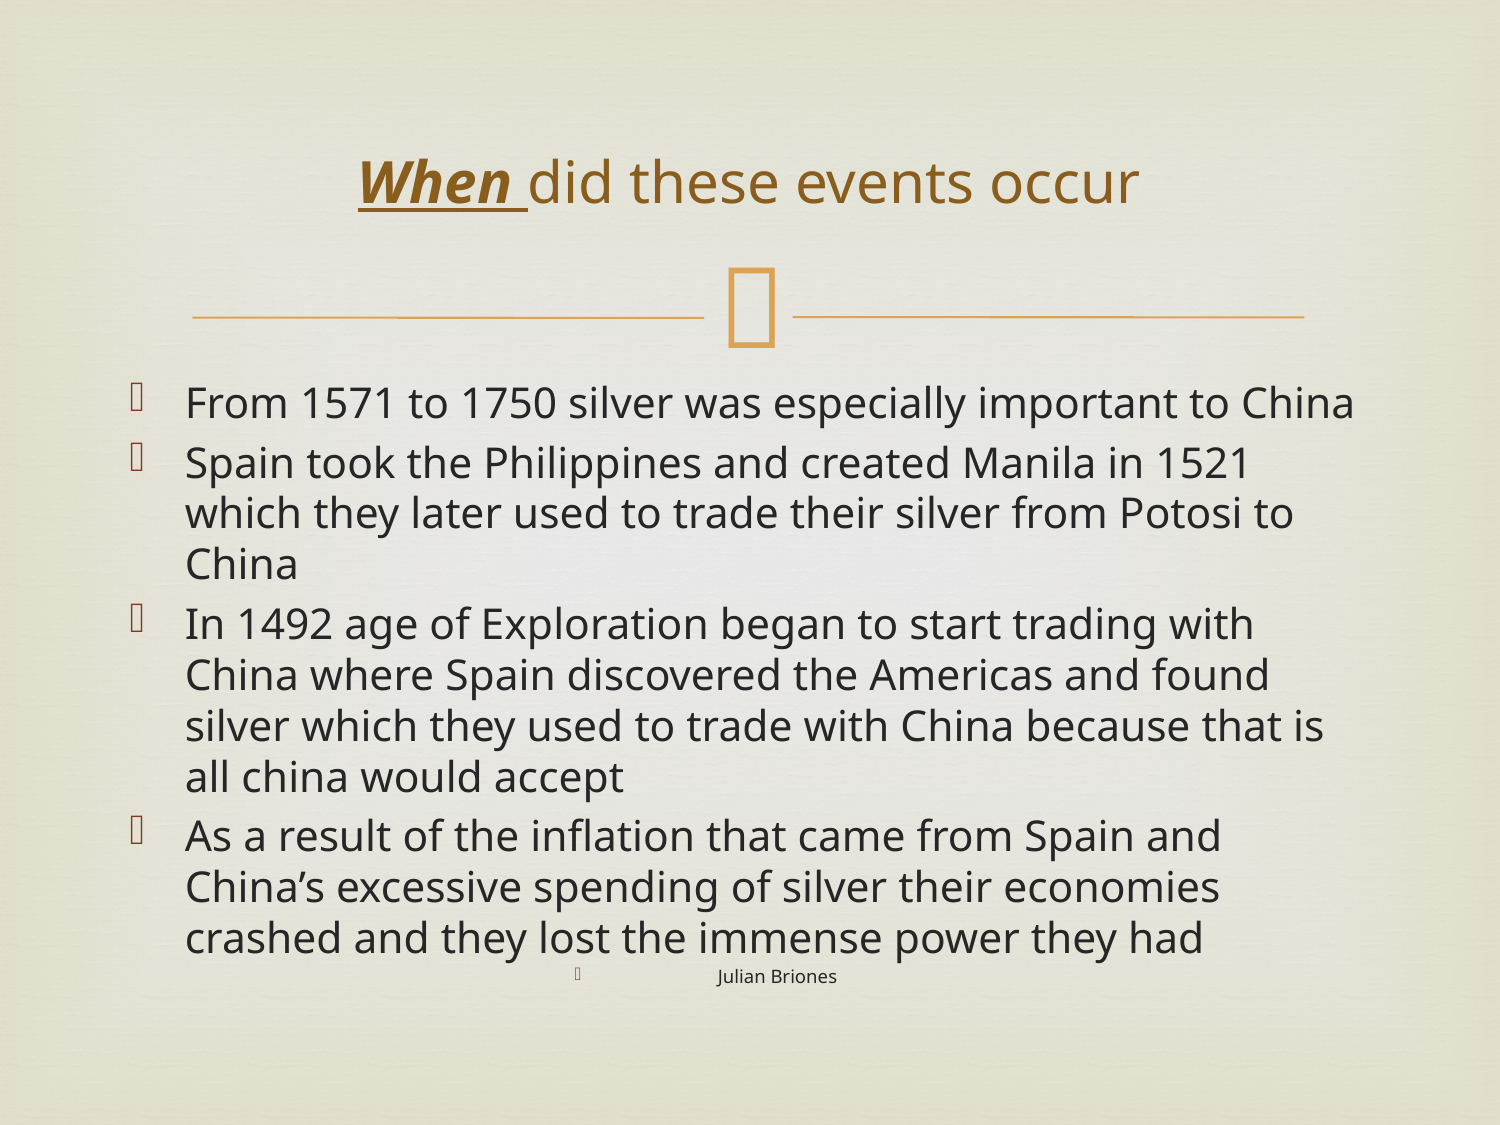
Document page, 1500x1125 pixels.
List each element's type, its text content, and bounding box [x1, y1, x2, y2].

list From 1571 to 1750 silver was especially important to China Spain took the Philippines and created Manila in 1521 which they later used to trade their silver from Potosi to China In 1492 age of Exploration began to start trading with China where Spain discovered the Americas and found silver which they used to trade with China because that is all china would accept As a result of the inflation that came from Spain and China’s excessive spending of silver their economies crashed and they lost the immense power they had Julian Briones [114, 368, 1386, 1005]
title When did these events occur [112, 93, 1386, 267]
